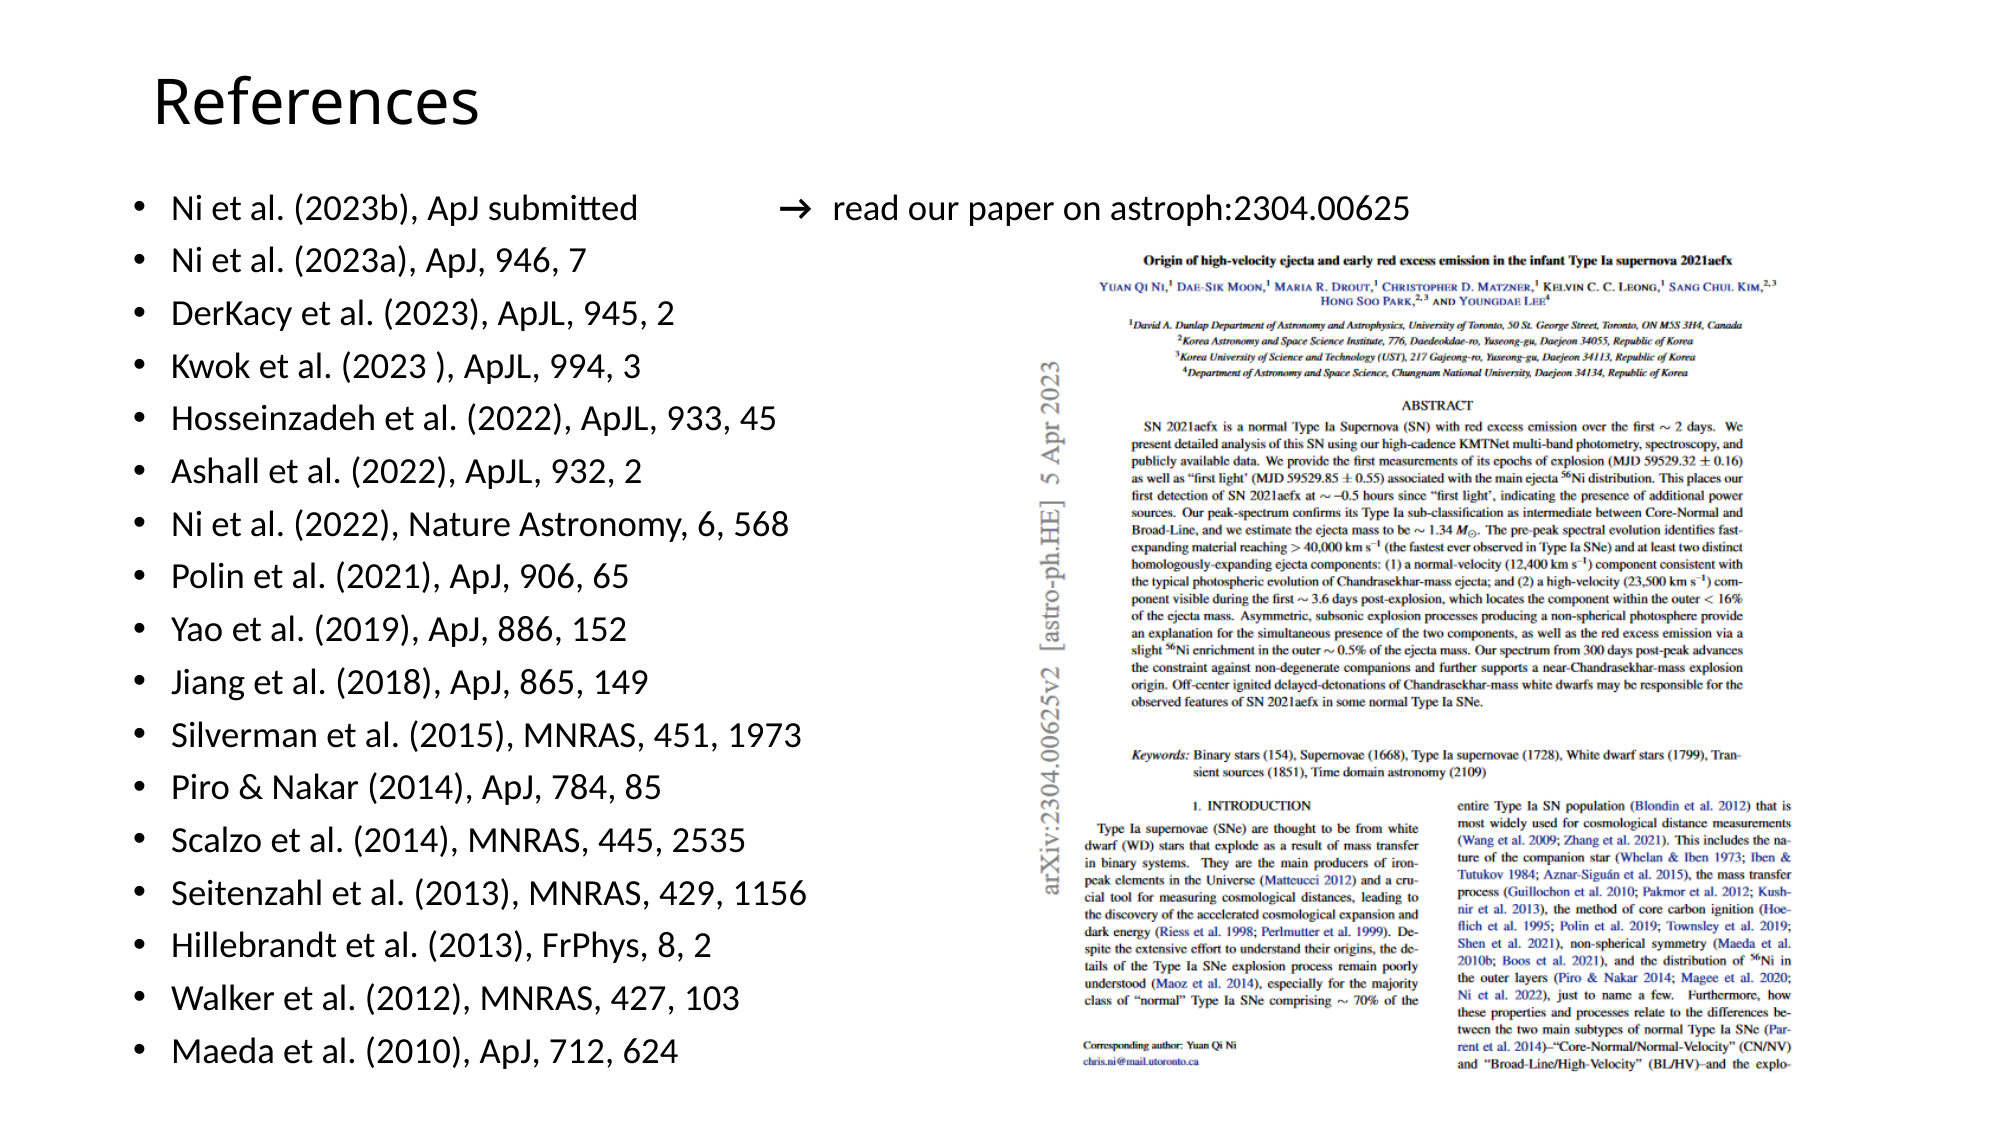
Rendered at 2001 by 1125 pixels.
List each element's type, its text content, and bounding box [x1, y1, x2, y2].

list Ni et al. (2023b), ApJ submitted → read our paper on astroph:2304.00625 Ni et al. (2023a), ApJ, 946, 7 DerKacy et al. (2023), ApJL, 945, 2 Kwok et al. (2023 ), ApJL, 994, 3 Hosseinzadeh et al. (2022), ApJL, 933, 45 Ashall et al. (2022), ApJL, 932, 2 Ni et al. (2022), Nature Astronomy, 6, 568 Polin et al. (2021), ApJ, 906, 65 Yao et al. (2019), ApJ, 886, 152 Jiang et al. (2018), ApJ, 865, 149 Silverman et al. (2015), MNRAS, 451, 1973 Piro & Nakar (2014), ApJ, 784, 85 Scalzo et al. (2014), MNRAS, 445, 2535 Seitenzahl et al. (2013), MNRAS, 429, 1156 Hillebrandt et al. (2013), FrPhys, 8, 2 Walker et al. (2012), MNRAS, 427, 103 Maeda et al. (2010), ApJ, 712, 624 [118, 181, 1944, 1083]
title References [137, 61, 1863, 146]
picture [1030, 247, 1833, 1083]
